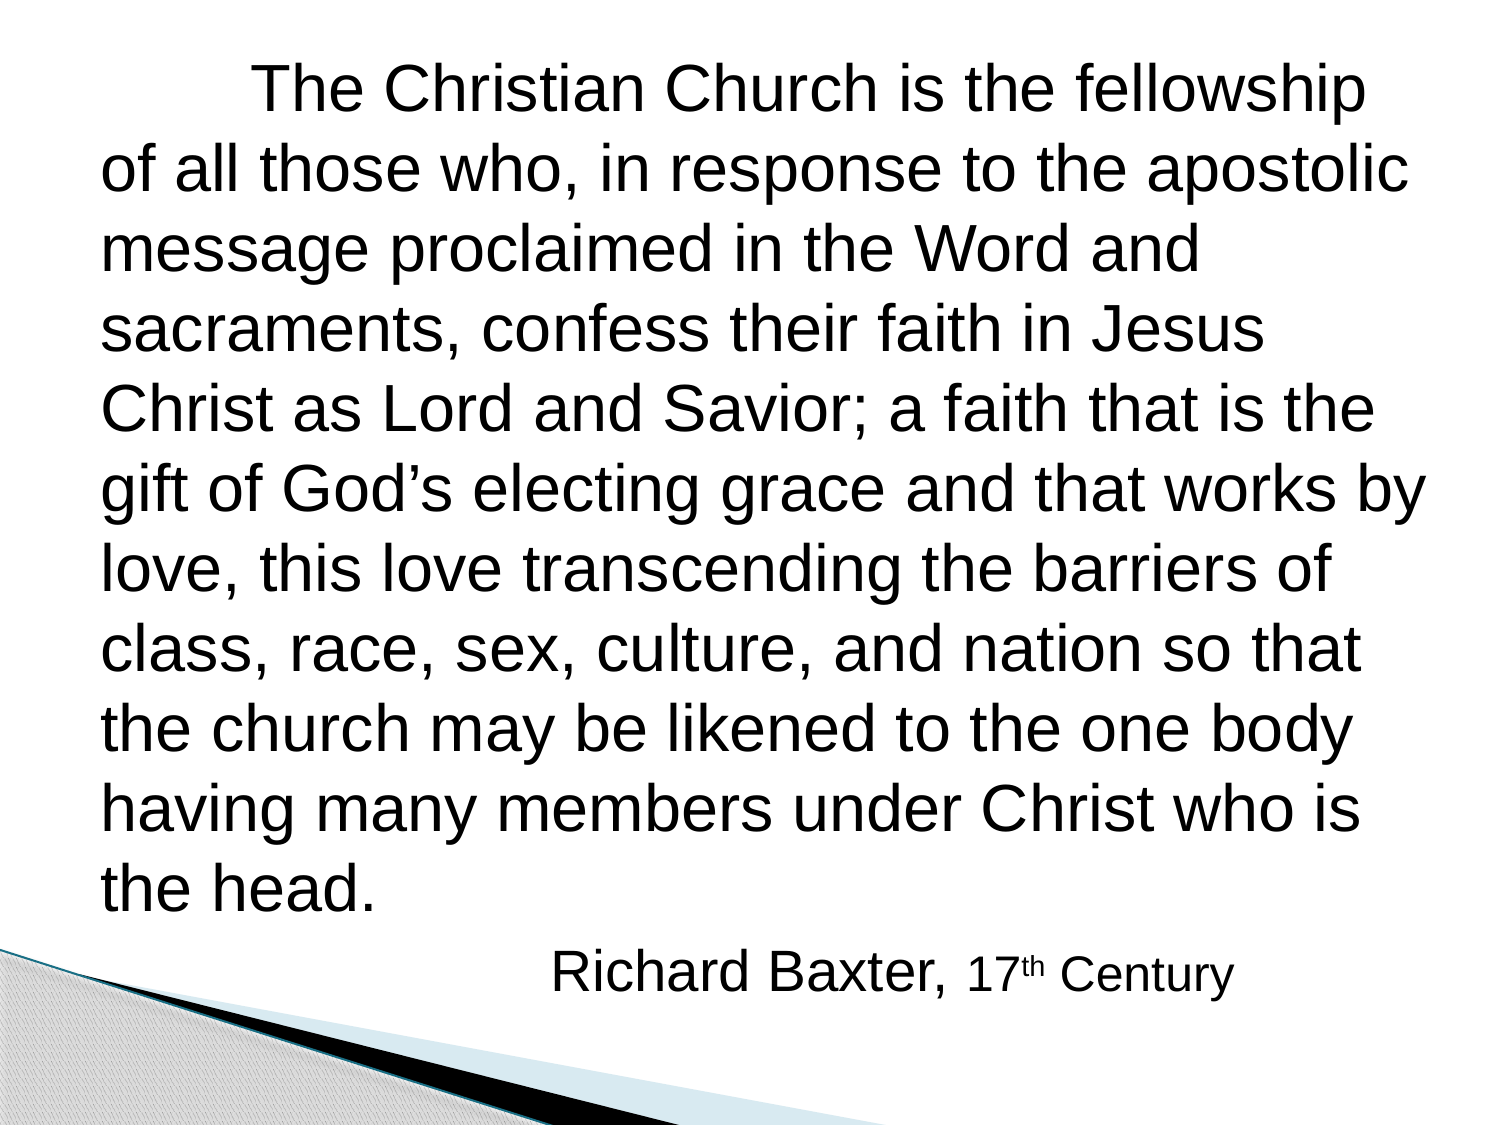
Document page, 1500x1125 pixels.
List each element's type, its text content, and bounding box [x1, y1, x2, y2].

text_box The Christian Church is the fellowship of all those who, in response to the apostolic message proclaimed in the Word and sacraments, confess their faith in Jesus Christ as Lord and Savior; a faith that is the gift of God’s electing grace and that works by love, this love transcending the barriers of class, race, sex, culture, and nation so that the church may be likened to the one body having many members under Christ who is the head. Richard Baxter, 17th Century [85, 37, 1450, 1012]
